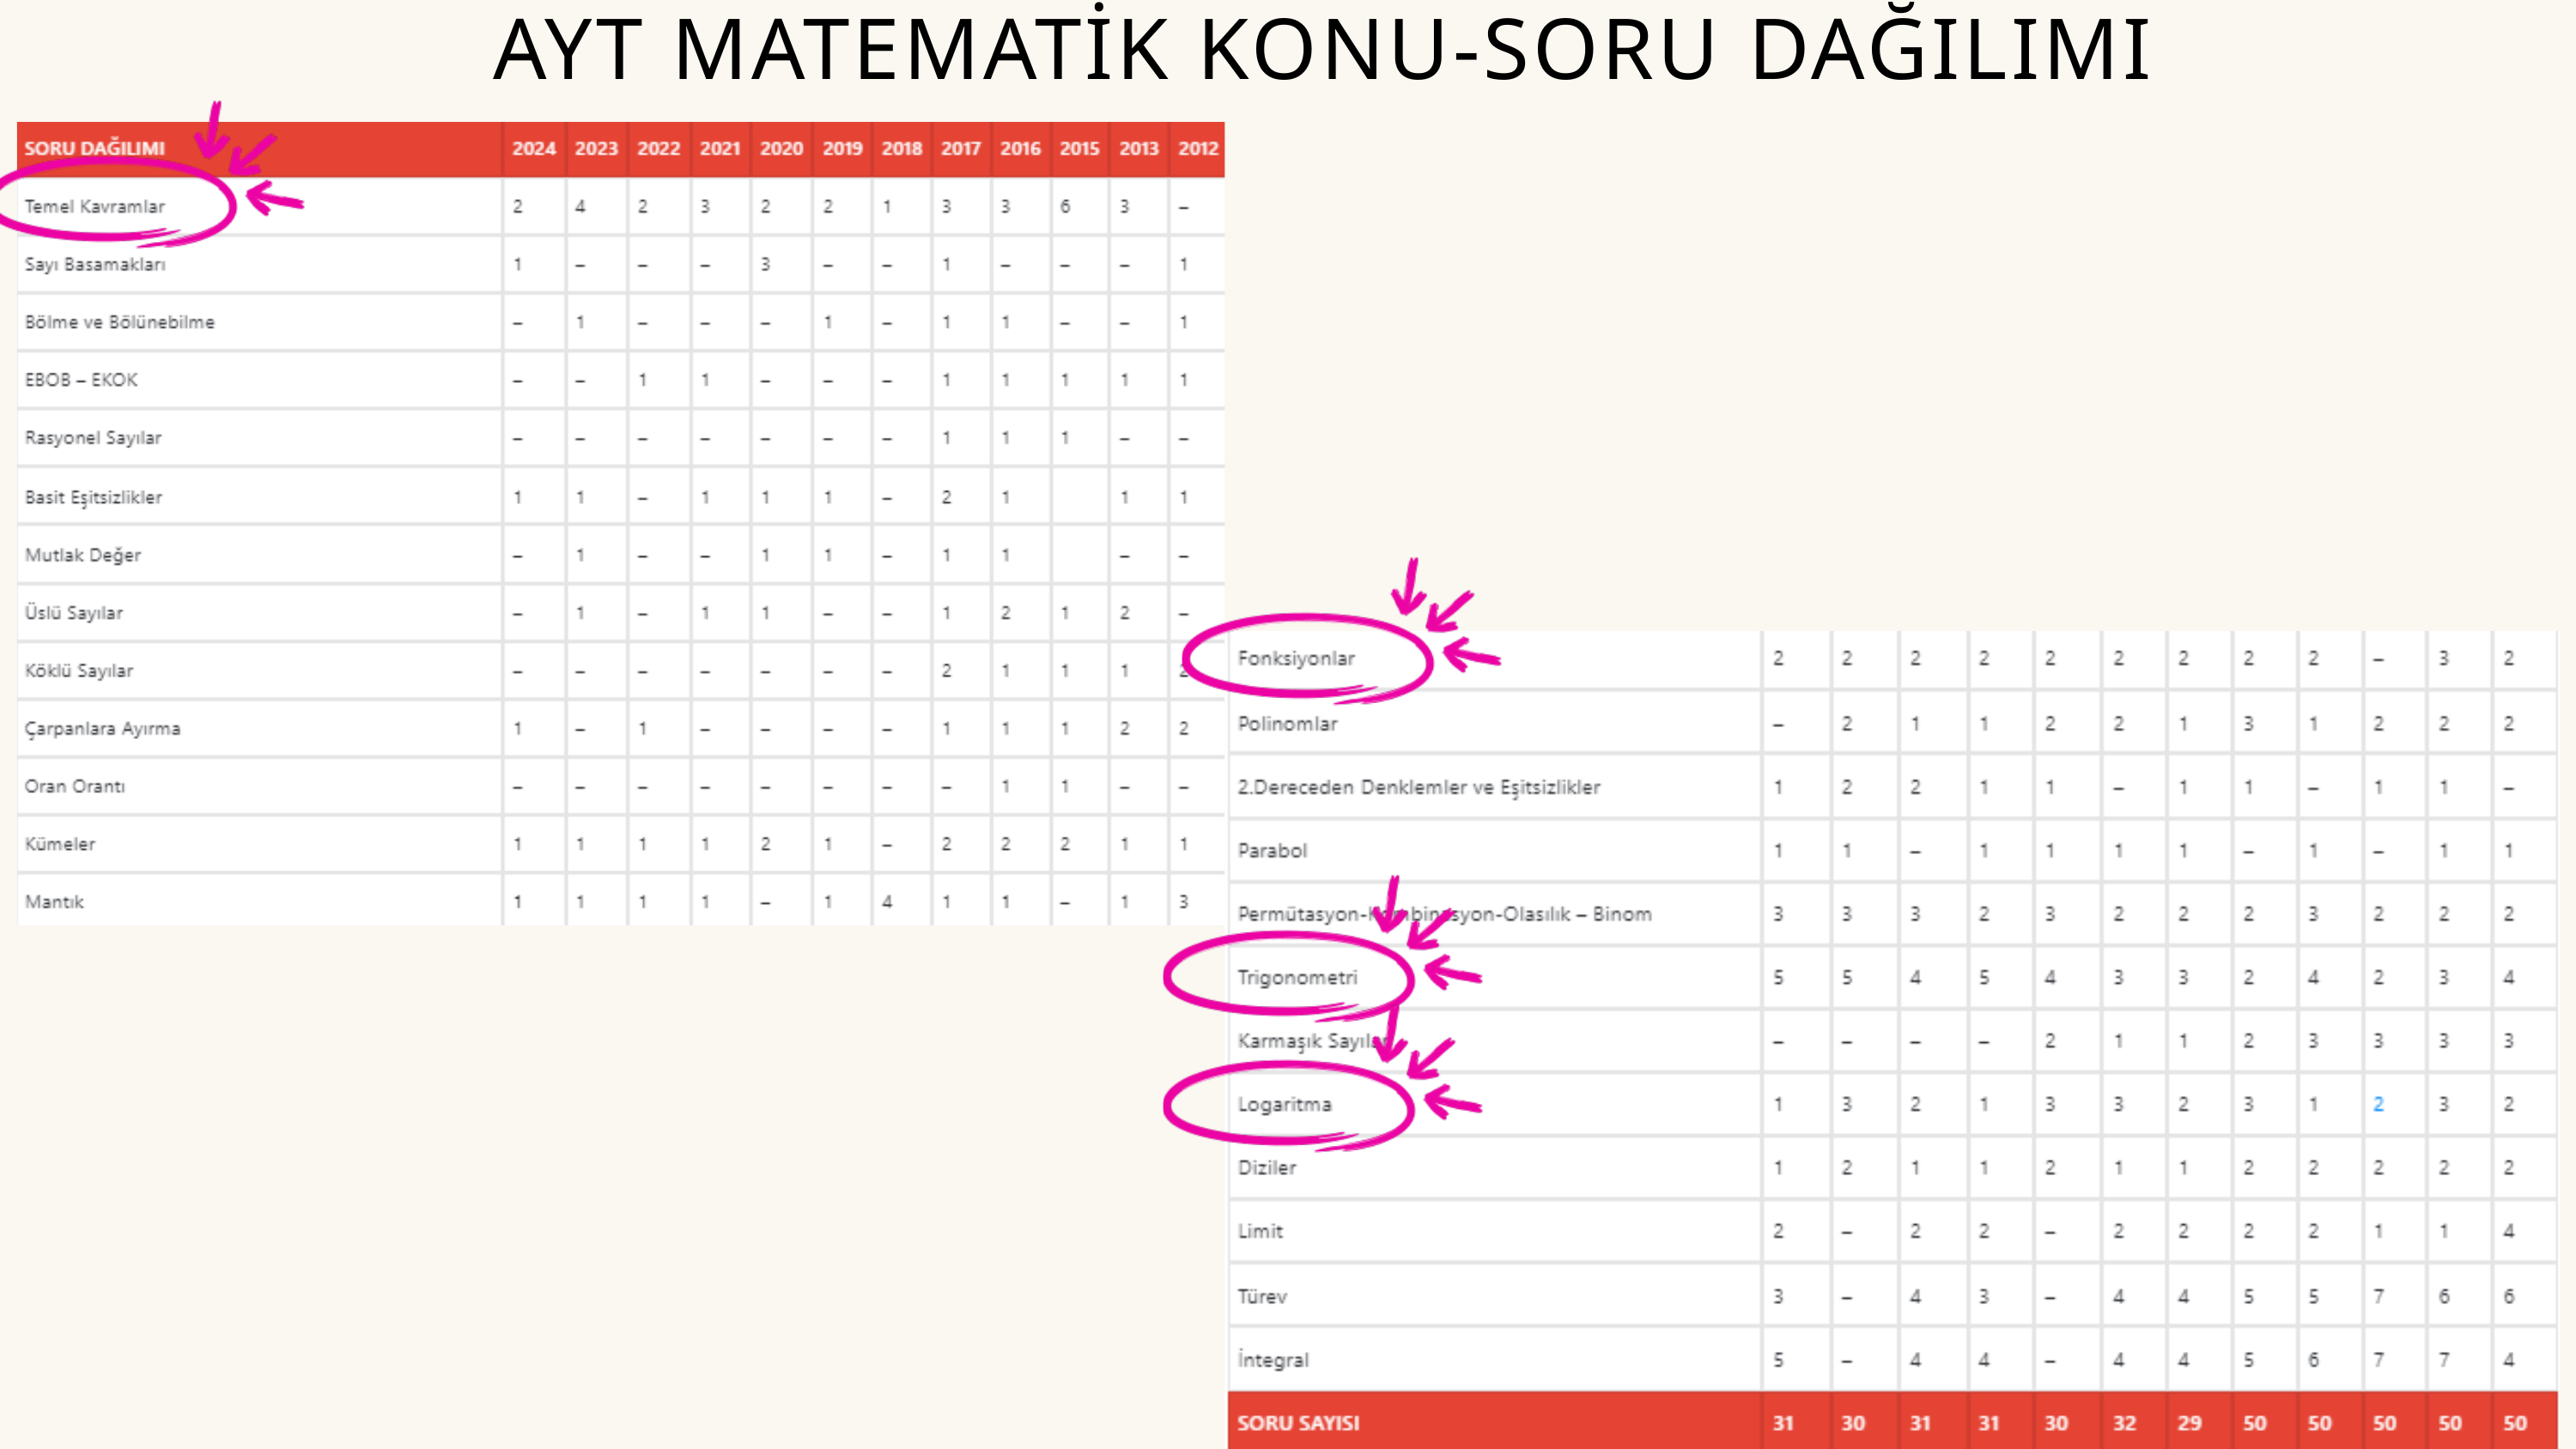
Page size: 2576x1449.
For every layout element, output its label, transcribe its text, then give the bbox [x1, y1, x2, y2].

text_box [0, 100, 306, 249]
text_box [1163, 874, 1484, 1003]
text_box AYT MATEMATİK KONU-SORU DAĞILIMI [358, 8, 2288, 97]
text_box [1163, 1003, 1484, 1153]
text_box [16, 122, 1225, 925]
text_box [1182, 556, 1503, 706]
text_box [1224, 631, 2561, 1449]
